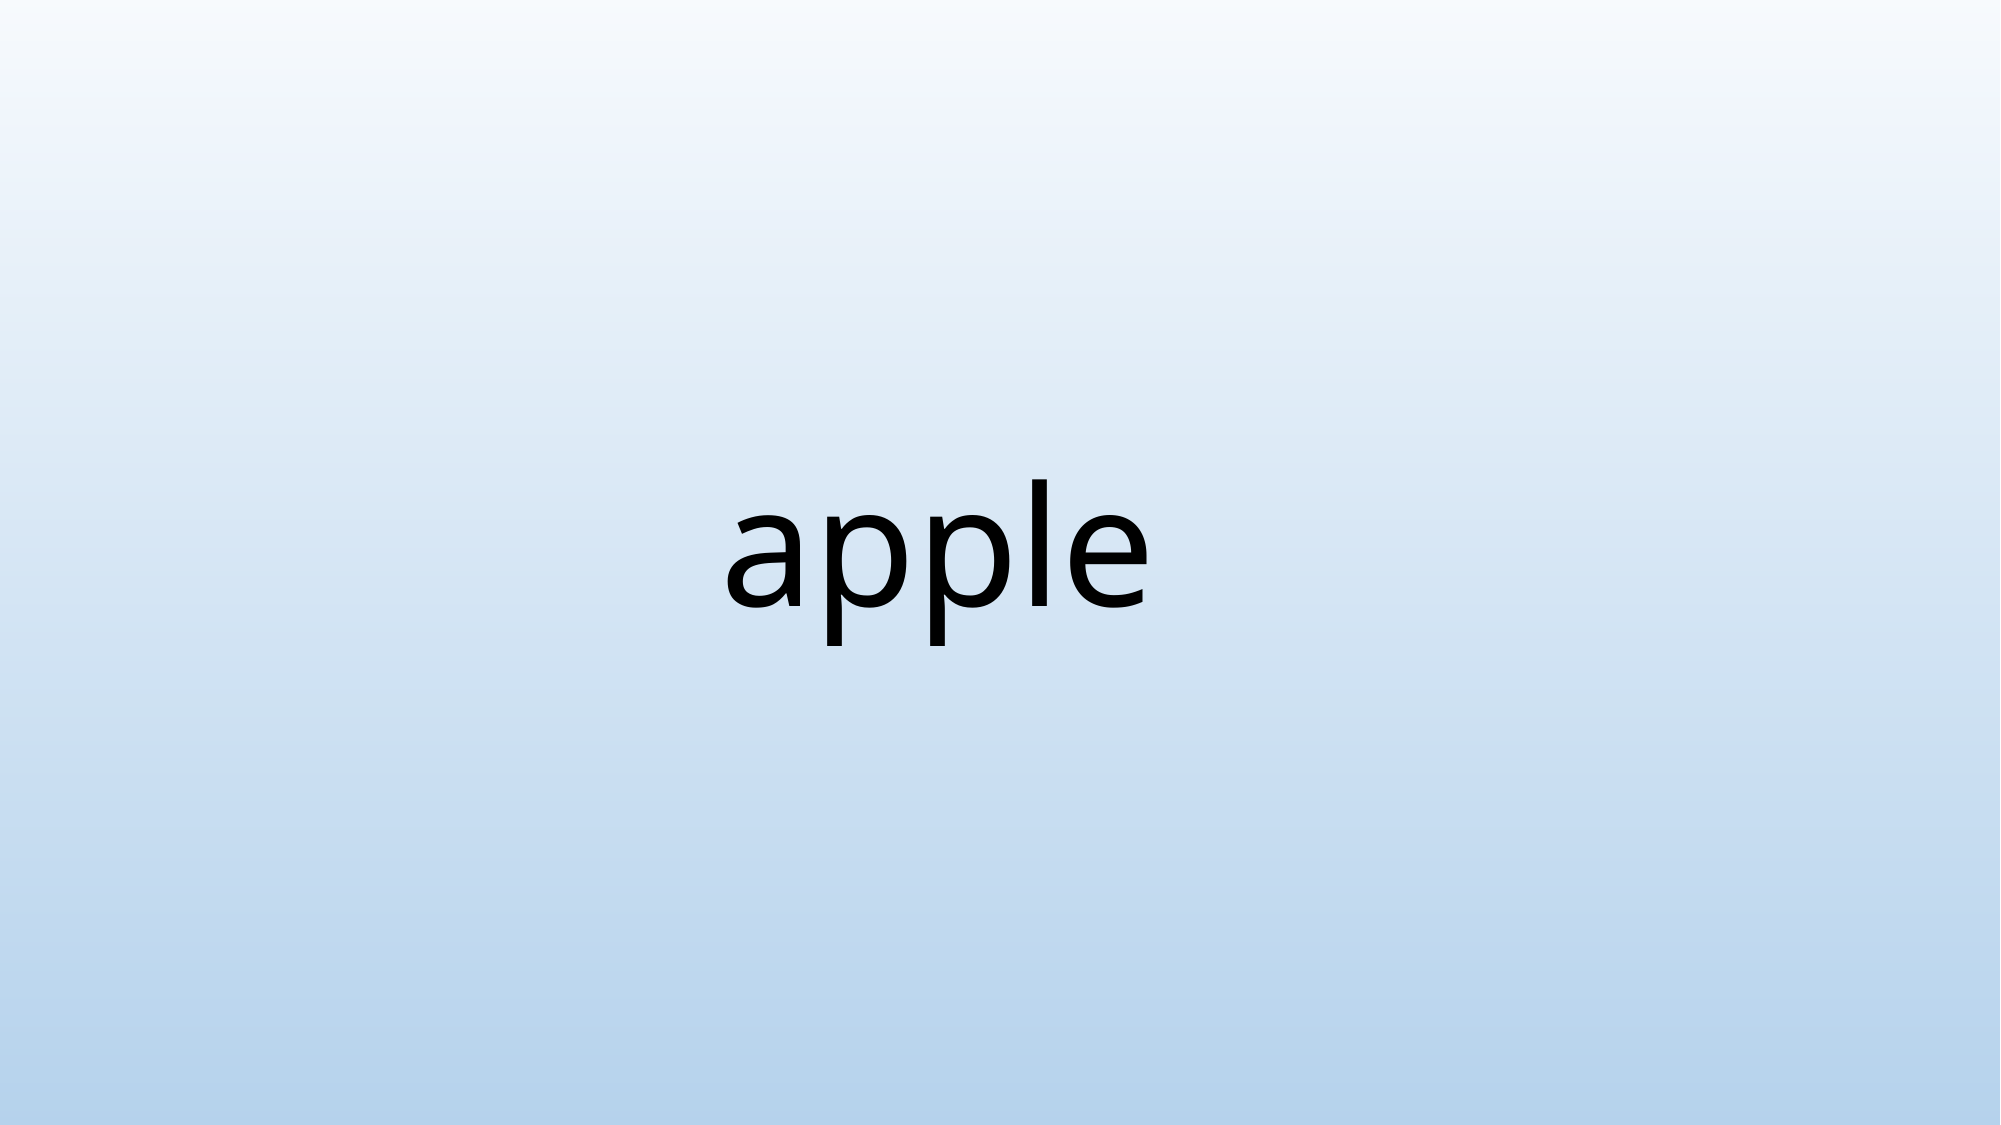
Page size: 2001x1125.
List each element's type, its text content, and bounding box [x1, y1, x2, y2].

text_box apple [374, 432, 1538, 648]
